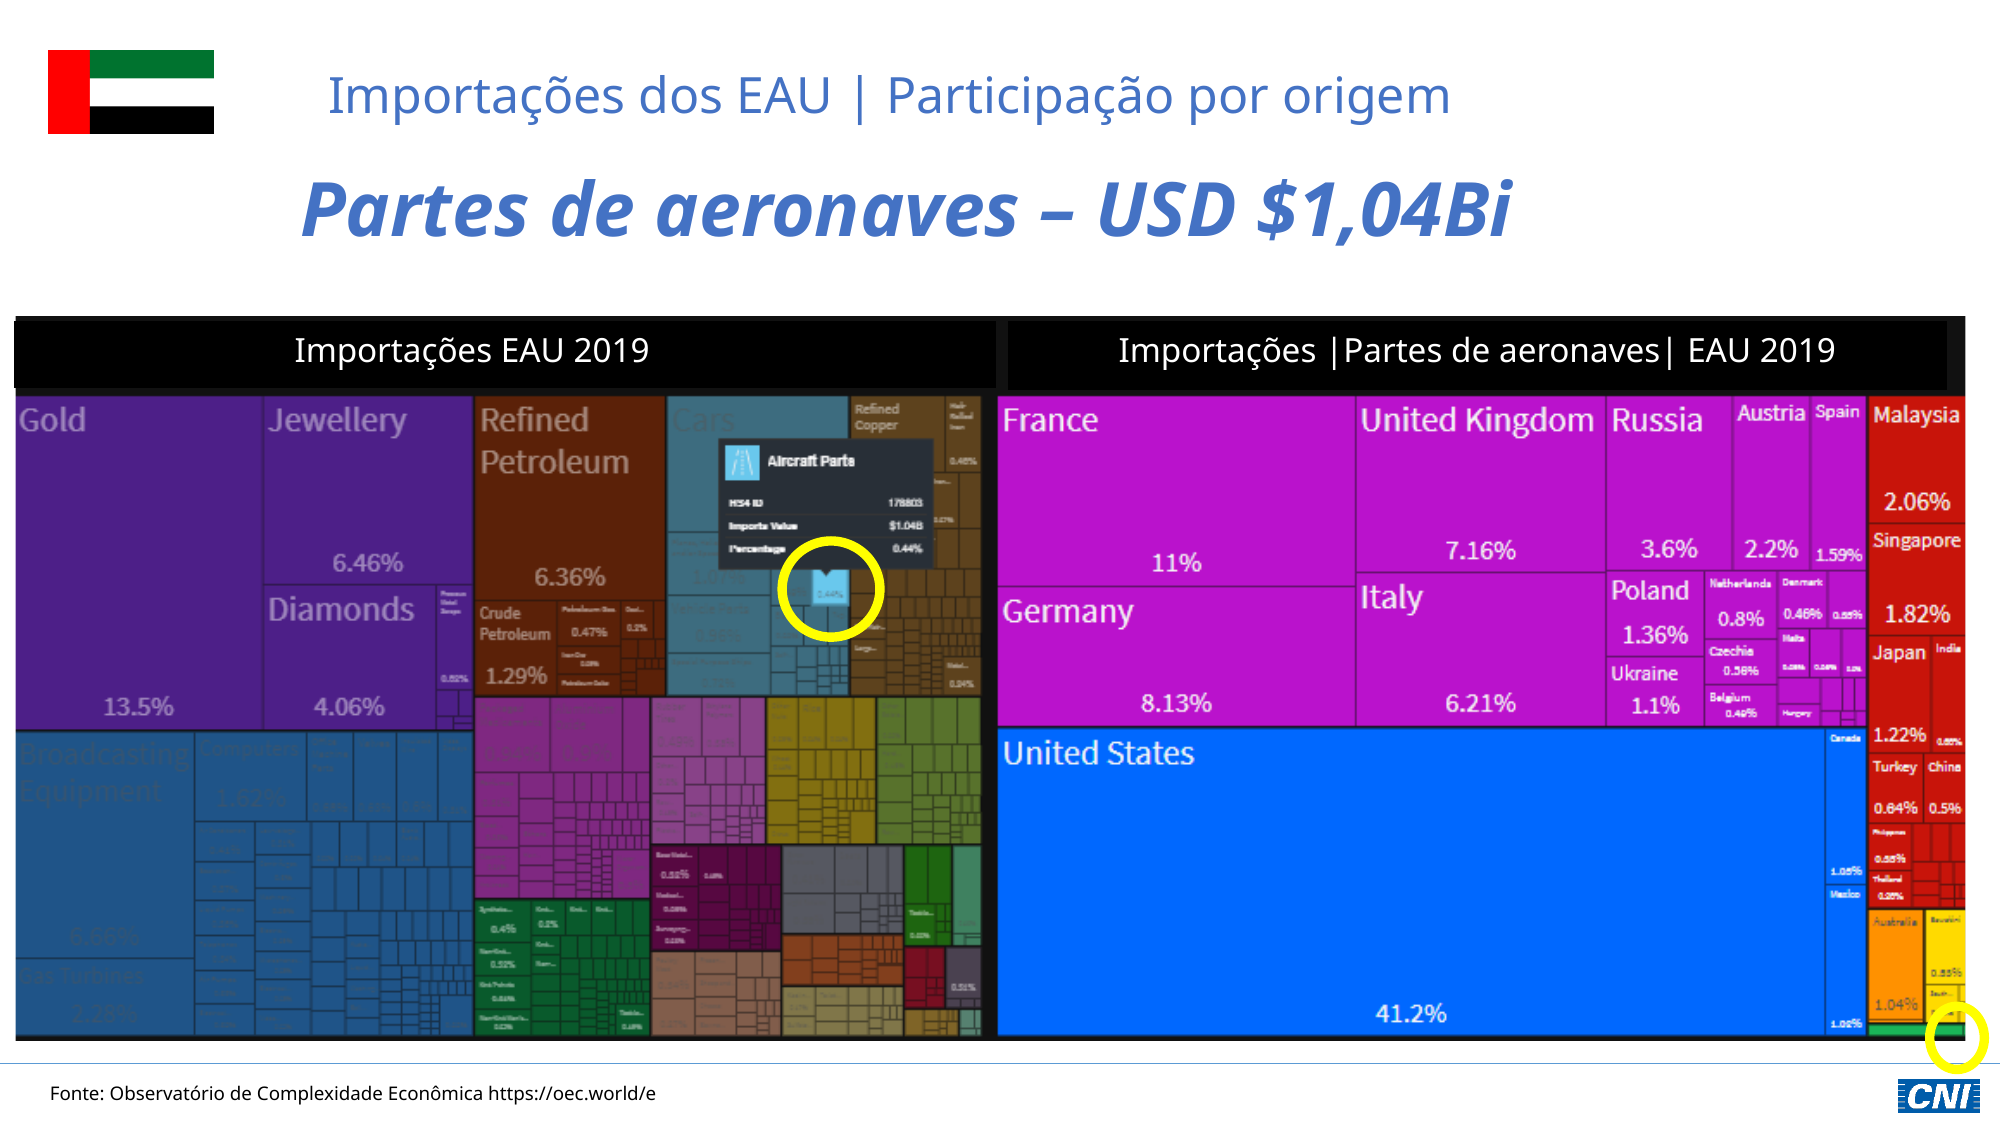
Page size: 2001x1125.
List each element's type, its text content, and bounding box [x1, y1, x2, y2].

picture [48, 50, 214, 134]
text_box Fonte: Observatório de Complexidade Econômica https://oec.world/e [34, 1074, 1012, 1112]
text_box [0, 321, 2000, 390]
text_box Partes de aeronaves – USD $1,04Bi [285, 154, 1805, 259]
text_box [15, 316, 1985, 321]
text_box Importações dos EAU | Participação por origem [263, 55, 1530, 131]
picture [1898, 1079, 1980, 1113]
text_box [15, 390, 1985, 1070]
